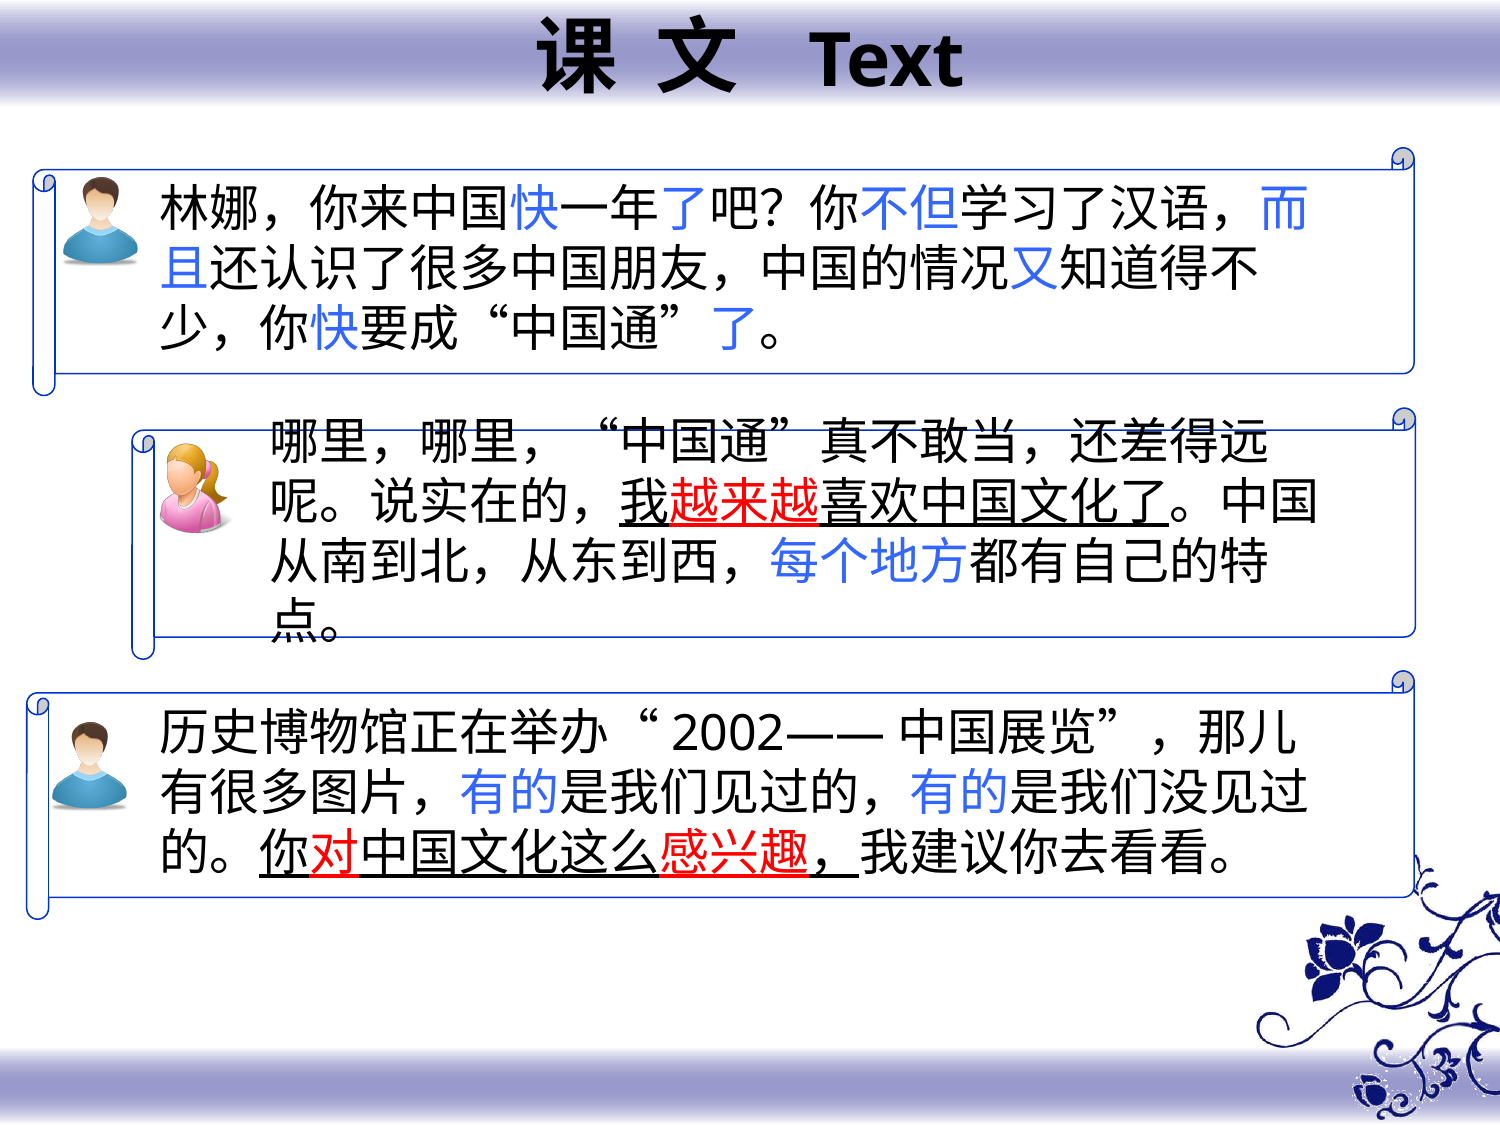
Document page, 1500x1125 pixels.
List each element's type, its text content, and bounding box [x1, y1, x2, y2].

text_box 林娜，你来中国快一年了吧？你不但学习了汉语，而且还认识了很多中国朋友，中国的情况又知道得不少，你快要成“中国通”了。 [144, 196, 1352, 337]
text_box 哪里，哪里，“中国通”真不敢当，还差得远呢。说实在的，我越来越喜欢中国文化了。中国从南到北，从东到西，每个地方都有自己的特点。 [254, 448, 1353, 611]
picture [144, 432, 246, 535]
picture [44, 721, 135, 812]
text_box 课 文 Text [0, 3, 1500, 103]
picture [1245, 840, 1500, 1125]
text_box [131, 408, 1416, 660]
text_box 历史博物馆正在举办“2002——中国展览”，那儿有很多图片，有的是我们见过的，有的是我们没见过的。你对中国文化这么感兴趣，我建议你去看看。 [144, 689, 1360, 891]
text_box [26, 670, 1415, 920]
picture [55, 176, 146, 267]
text_box [33, 147, 1415, 396]
